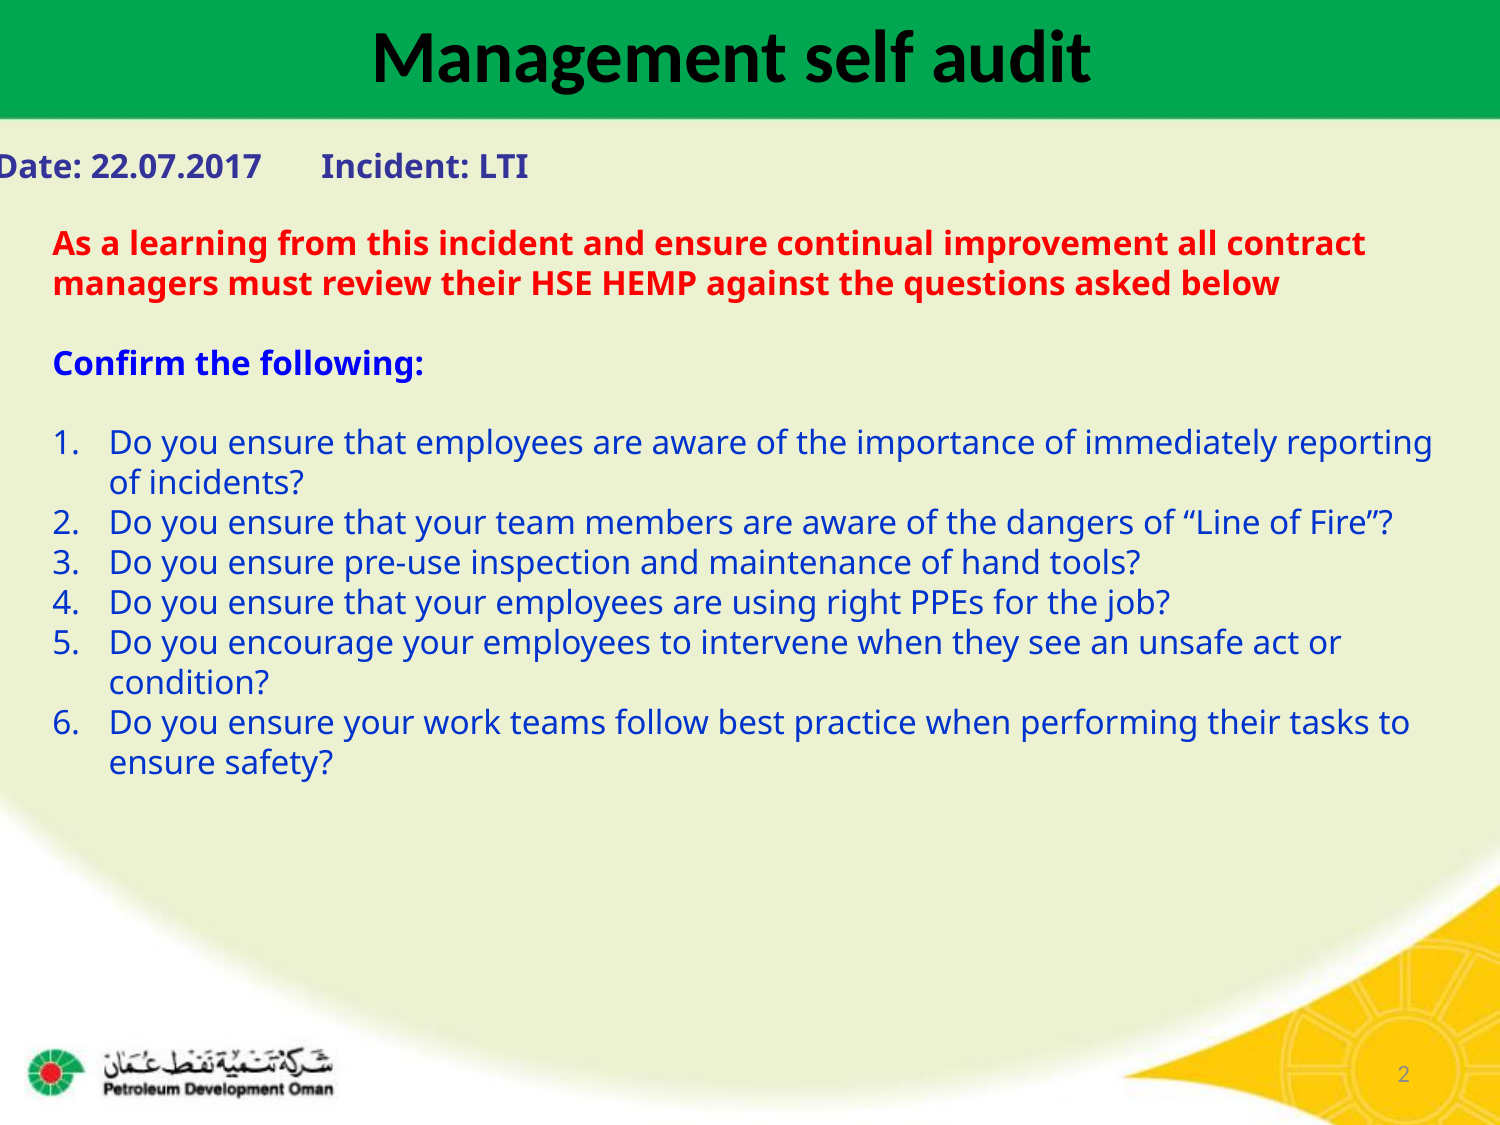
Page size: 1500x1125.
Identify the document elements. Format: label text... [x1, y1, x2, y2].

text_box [1, 0, 1466, 126]
picture [0, 0, 1500, 1125]
text_box Date: 22.07.2017 Incident: LTI [0, 137, 582, 193]
slide_number 2 [1074, 1042, 1425, 1103]
text_box As a learning from this incident and ensure continual improvement all contract managers must review their HSE HEMP against the questions asked below Confirm the following: Do you ensure that employees are aware of the importance of immediately reporting of incidents? Do you ensure that your team members are aware of the dangers of “Line of Fire”? Do you ensure pre-use inspection and maintenance of hand tools? Do you ensure that your employees are using right PPEs for the job? Do you encourage your employees to intervene when they see an unsafe act or condition? Do you ensure your work teams follow best practice when performing their tasks to ensure safety? [37, 184, 1475, 789]
